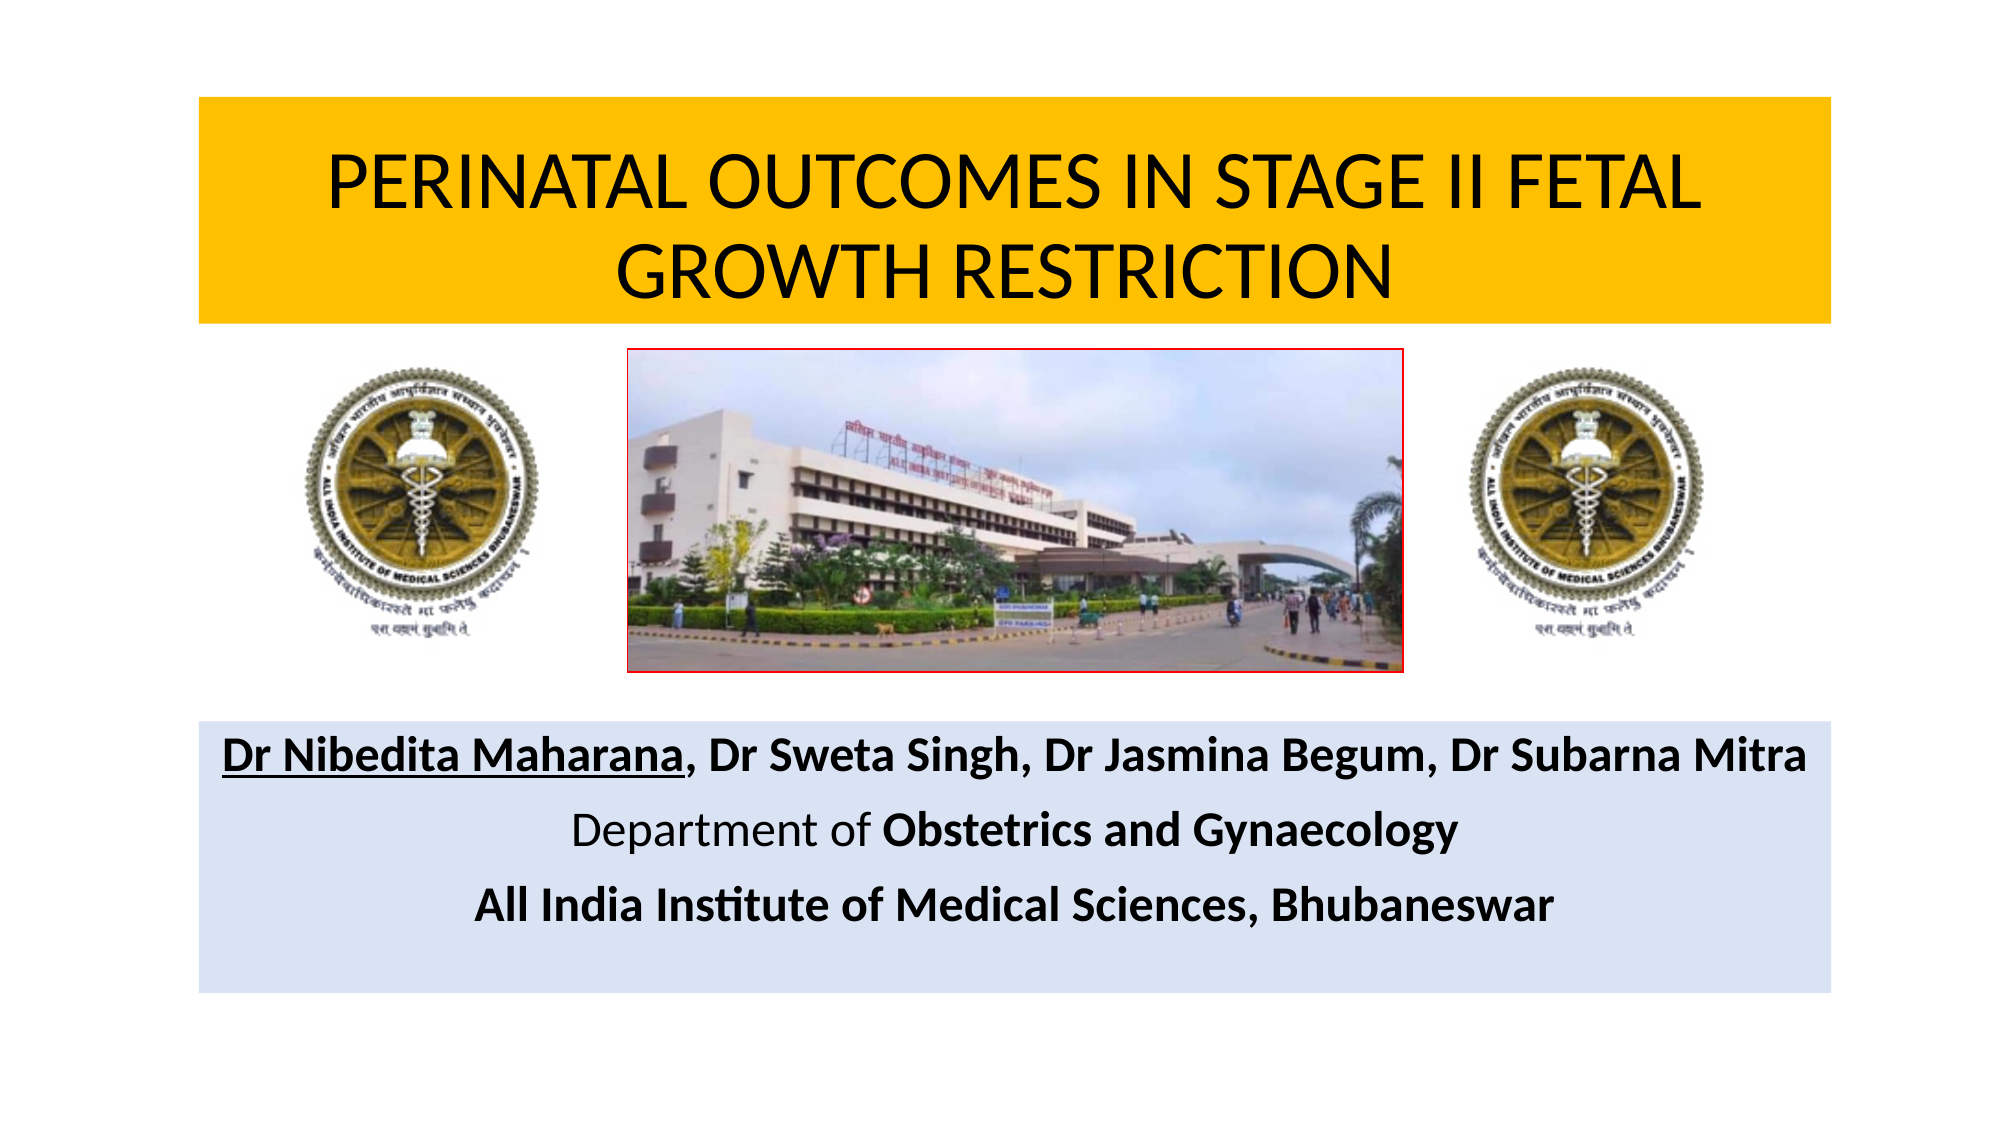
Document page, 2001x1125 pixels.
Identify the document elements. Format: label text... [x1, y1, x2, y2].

title PERINATAL OUTCOMES IN STAGE II FETAL GROWTH RESTRICTION [198, 96, 1832, 324]
subtitle Dr Nibedita Maharana, Dr Sweta Singh, Dr Jasmina Begum, Dr Subarna Mitra Department of Obstetrics and Gynaecology All India Institute of Medical Sciences, Bhubaneswar [198, 721, 1832, 993]
picture [628, 349, 1403, 672]
picture [274, 336, 561, 659]
picture [1438, 336, 1726, 659]
